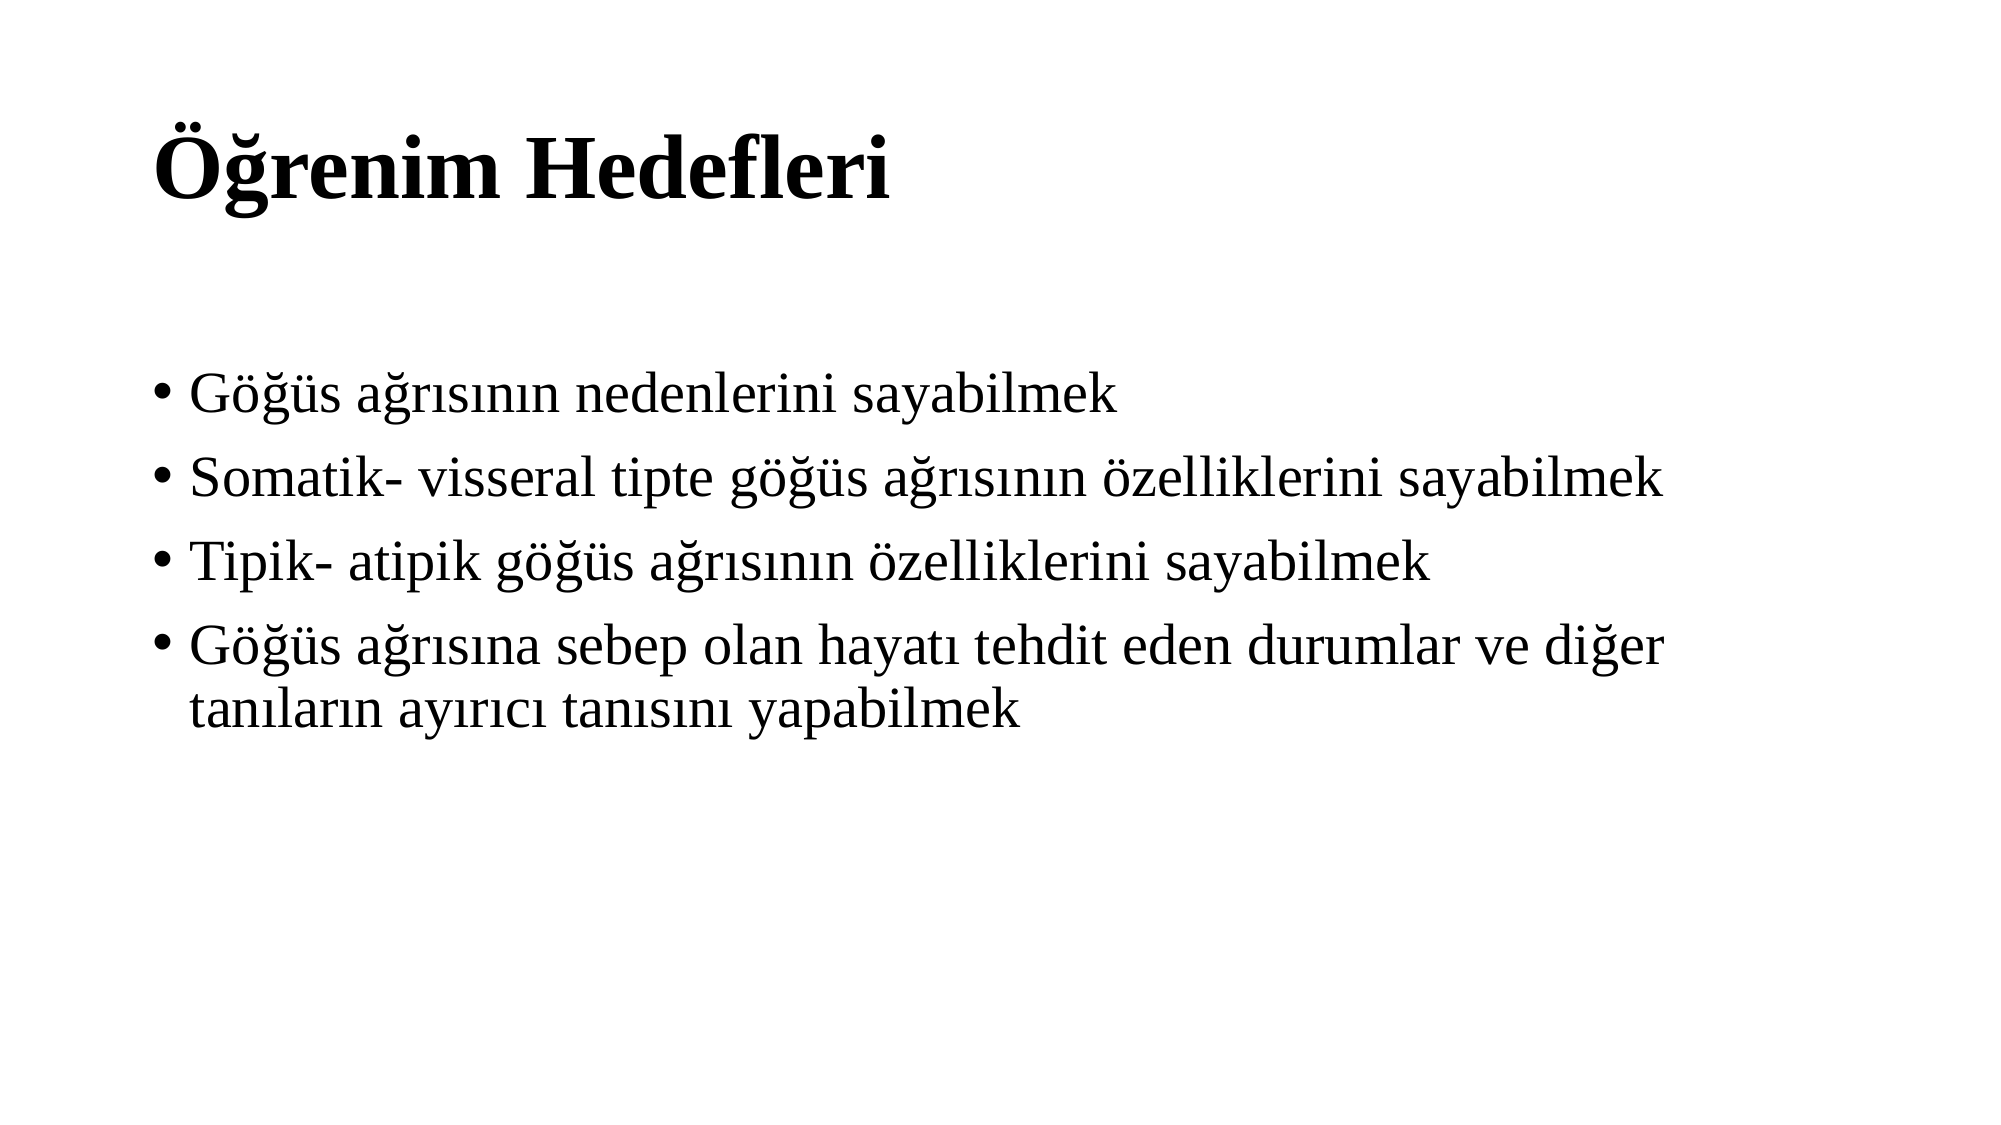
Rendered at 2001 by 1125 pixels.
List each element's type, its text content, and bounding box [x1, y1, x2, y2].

title Öğrenim Hedefleri [137, 59, 1863, 278]
list Göğüs ağrısının nedenlerini sayabilmek Somatik- visseral tipte göğüs ağrısının özelliklerini sayabilmek Tipik- atipik göğüs ağrısının özelliklerini sayabilmek Göğüs ağrısına sebep olan hayatı tehdit eden durumlar ve diğer tanıların ayırıcı tanısını yapabilmek [137, 354, 1863, 901]
